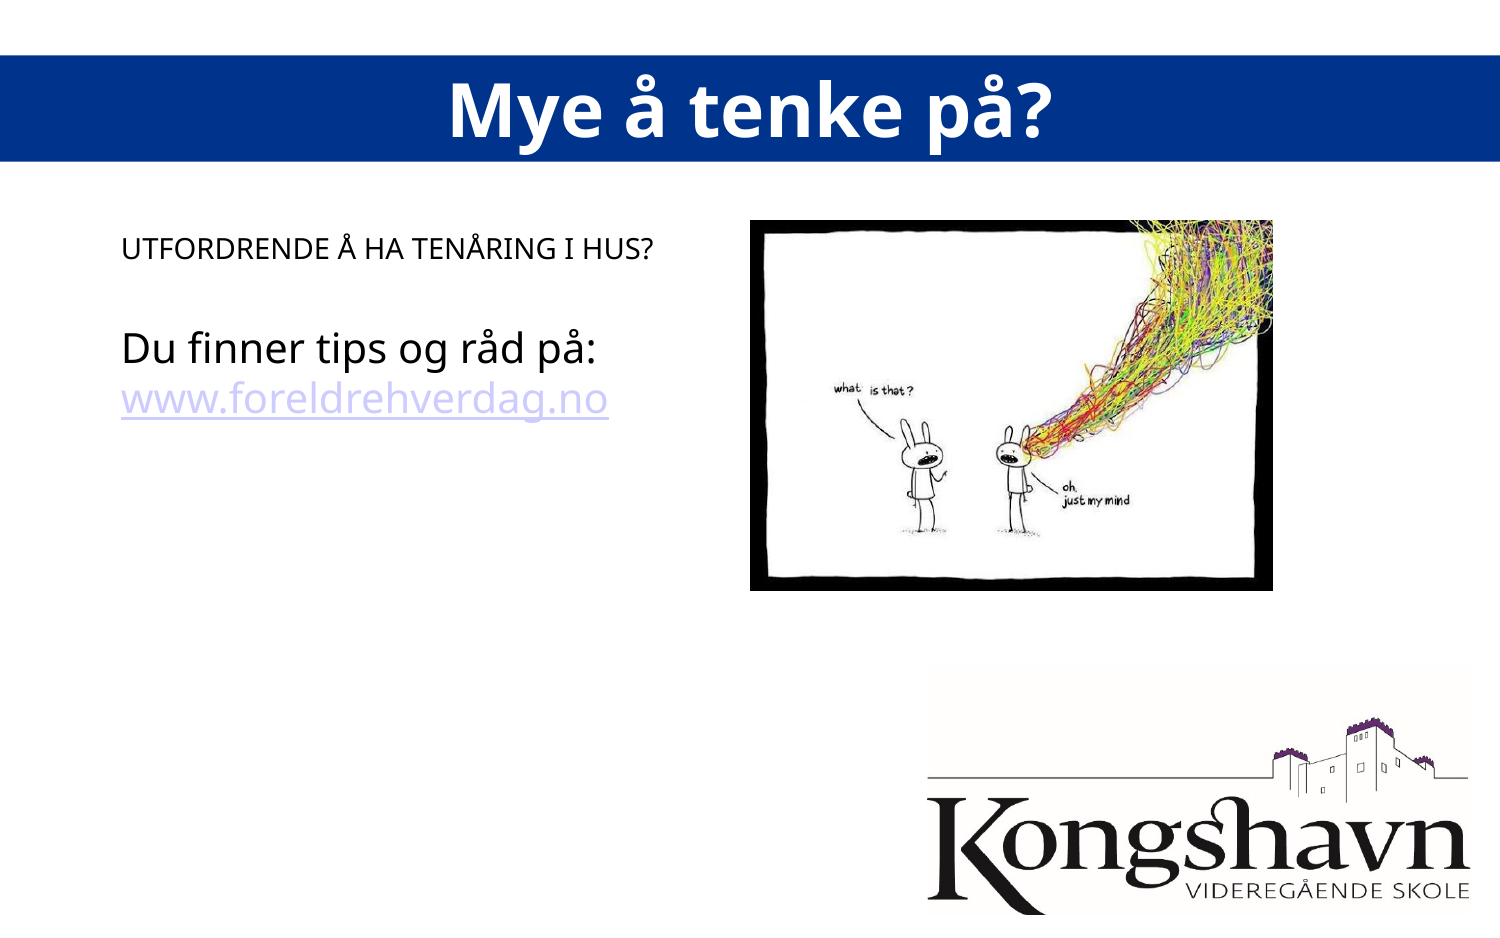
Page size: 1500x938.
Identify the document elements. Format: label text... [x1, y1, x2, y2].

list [749, 220, 1273, 591]
list UTFORDRENDE Å HA TENÅRING I HUS? Du finner tips og råd på: www.foreldrehverdag.no [105, 222, 733, 694]
picture [927, 665, 1471, 915]
title Mye å tenke på? [0, 55, 1500, 162]
